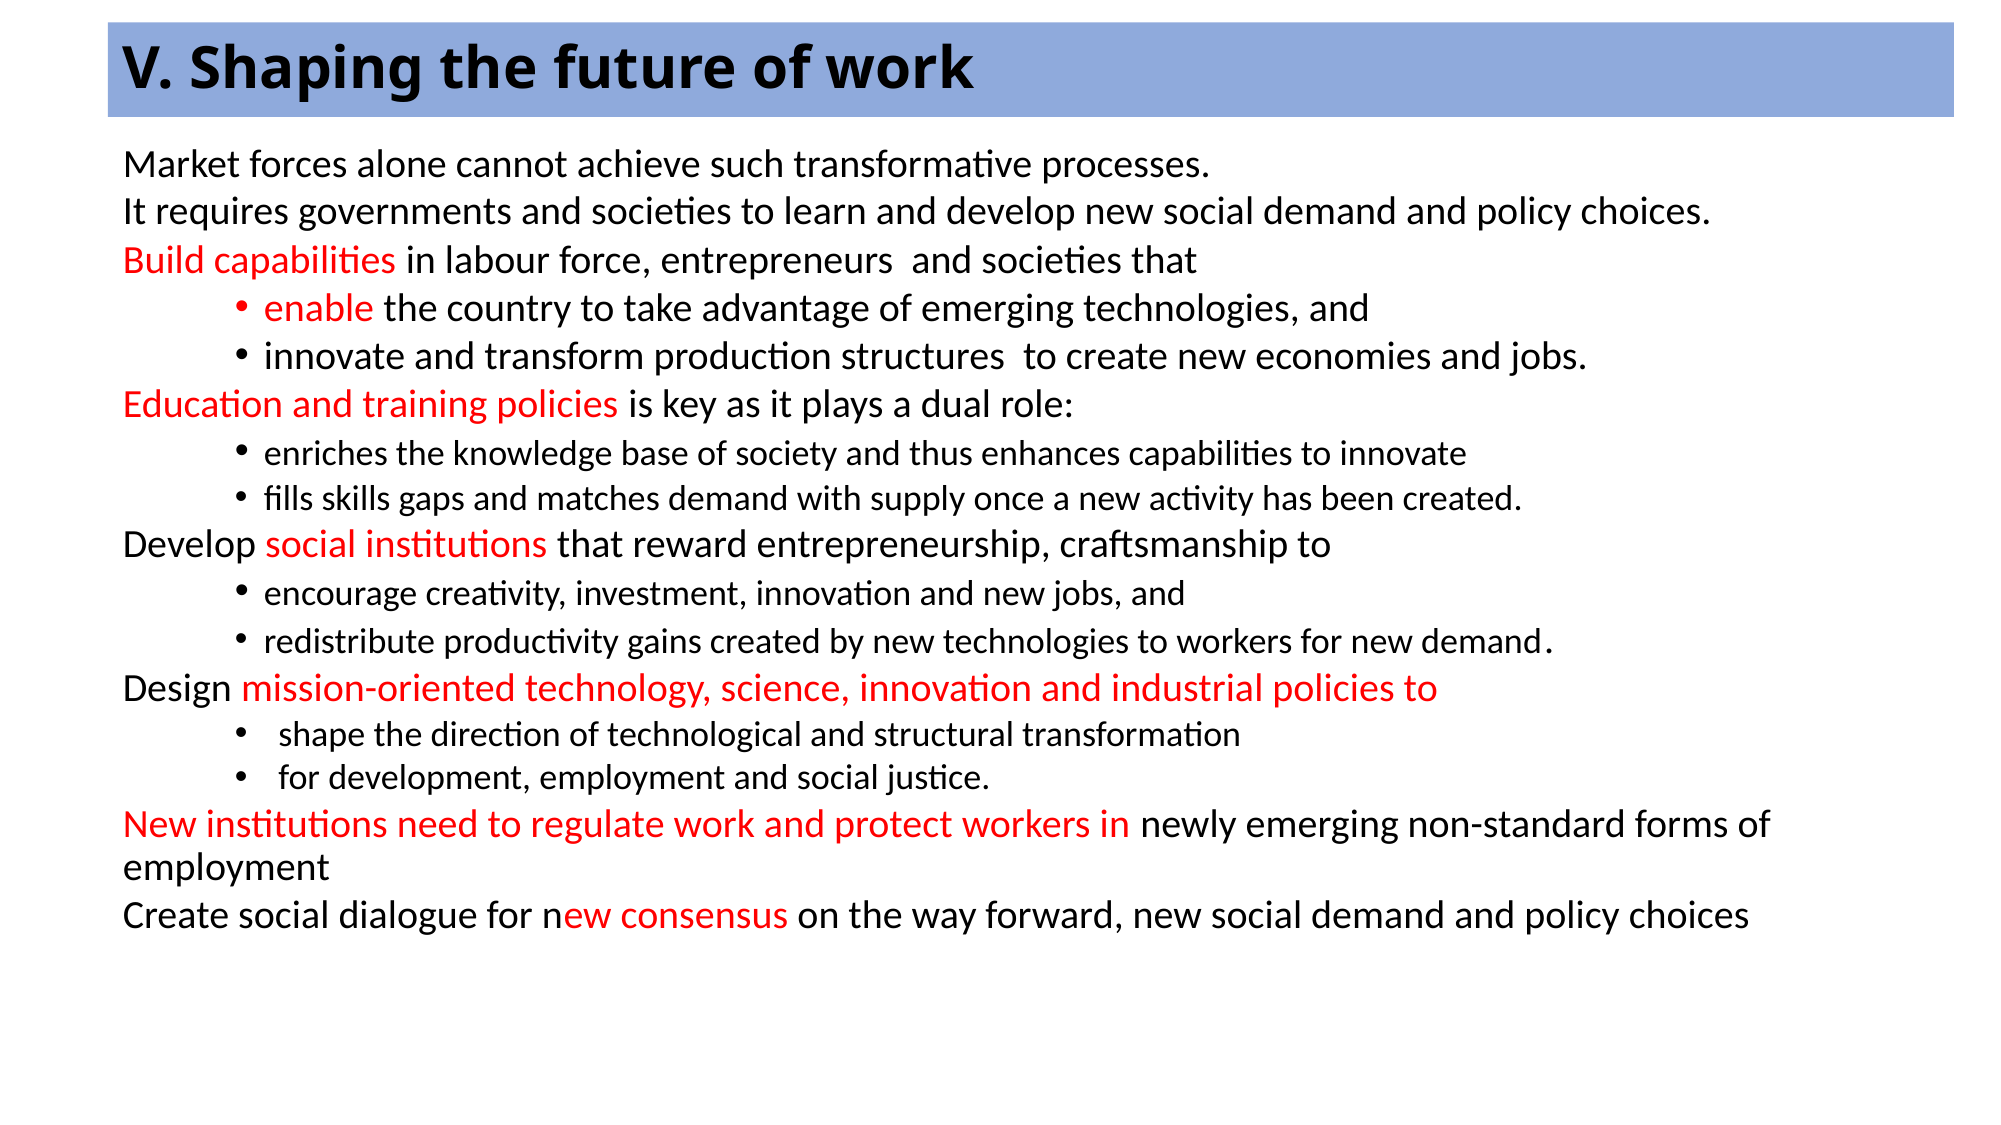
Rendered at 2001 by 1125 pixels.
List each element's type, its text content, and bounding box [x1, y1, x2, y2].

title V. Shaping the future of work [107, 22, 1954, 117]
list Market forces alone cannot achieve such transformative processes. It requires governments and societies to learn and develop new social demand and policy choices. Build capabilities in labour force, entrepreneurs and societies that enable the country to take advantage of emerging technologies, and innovate and transform production structures to create new economies and jobs. Education and training policies is key as it plays a dual role: enriches the knowledge base of society and thus enhances capabilities to innovate fills skills gaps and matches demand with supply once a new activity has been created. Develop social institutions that reward entrepreneurship, craftsmanship to encourage creativity, investment, innovation and new jobs, and redistribute productivity gains created by new technologies to workers for new demand. Design mission-oriented technology, science, innovation and industrial policies to shape the direction of technological and structural transformation for development, employment and social justice. New institutions need to regulate work and protect workers in newly emerging non-standard forms of employment Create social dialogue for new consensus on the way forward, new social demand and policy choices [107, 135, 1833, 1112]
